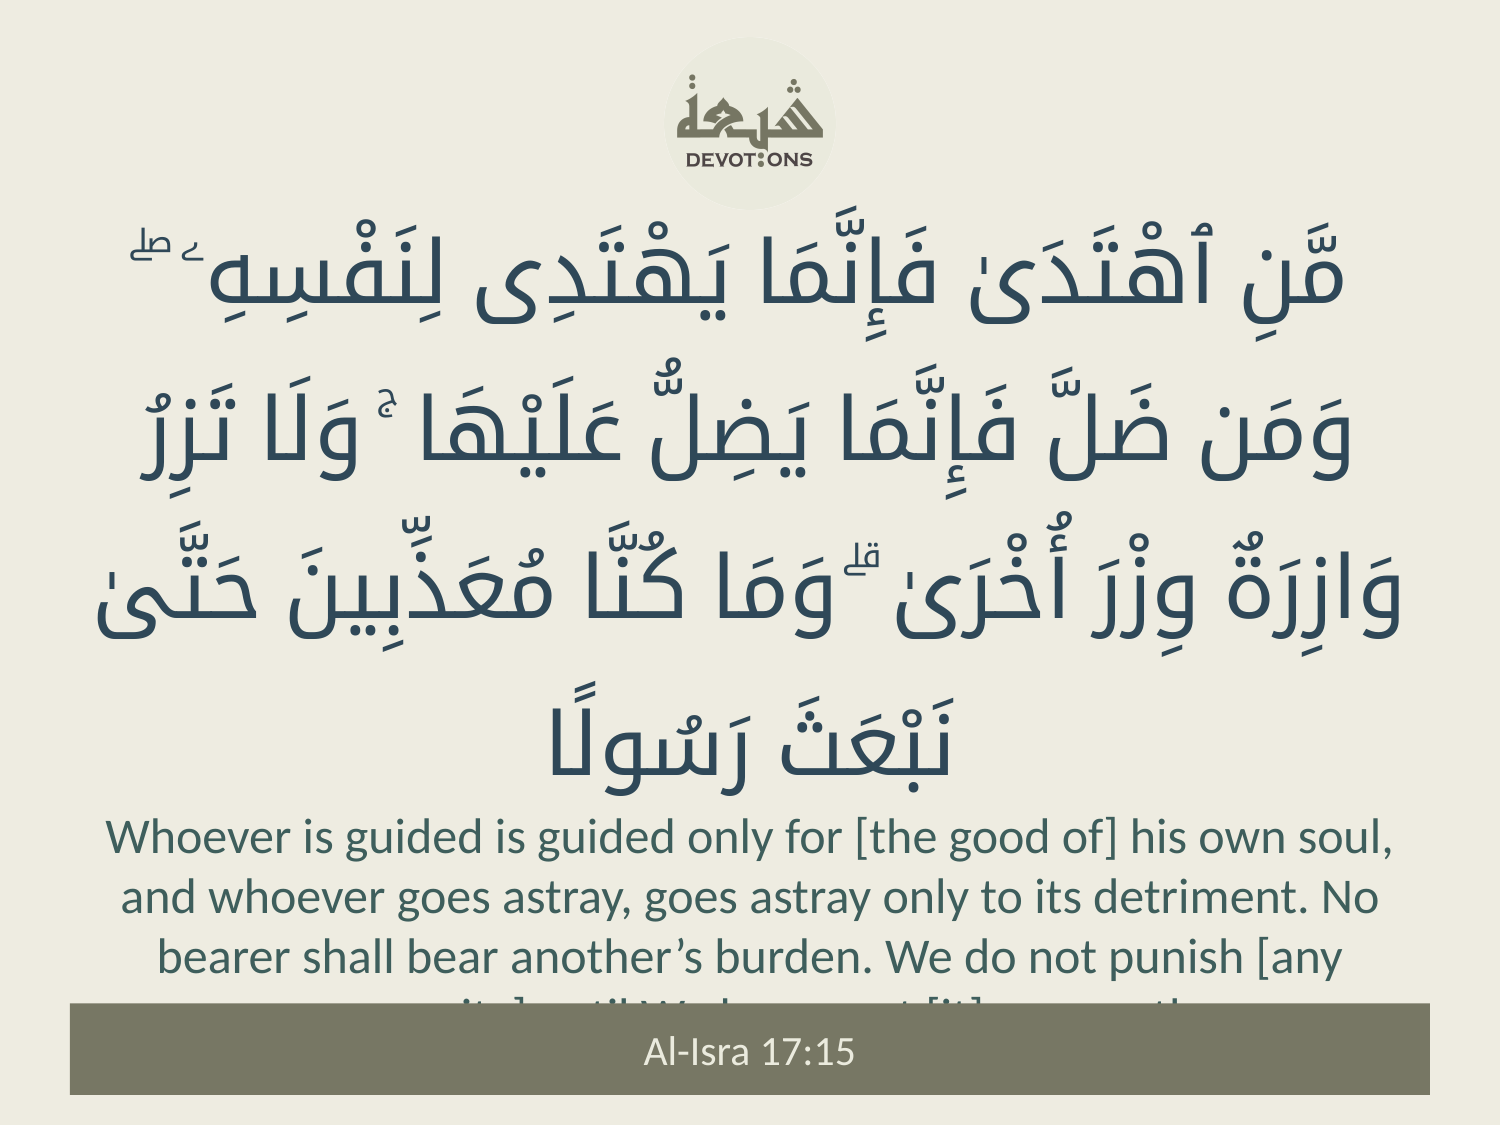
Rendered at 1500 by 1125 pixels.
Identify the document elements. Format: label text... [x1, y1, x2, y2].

picture [656, 29, 844, 203]
list مَّنِ ٱهْتَدَىٰ فَإِنَّمَا يَهْتَدِى لِنَفْسِهِۦ ۖ وَمَن ضَلَّ فَإِنَّمَا يَضِلُّ عَلَيْهَا ۚ وَلَا تَزِرُ وَازِرَةٌ وِزْرَ أُخْرَىٰ ۗ وَمَا كُنَّا مُعَذِّبِينَ حَتَّىٰ نَبْعَثَ رَسُولًا Whoever is guided is guided only for [the good of] his own soul, and whoever goes astray, goes astray only to its detriment. No bearer shall bear another’s burden. We do not punish [any community] until We have sent [it] an apostle. [69, 203, 1430, 1003]
list Al-Isra 17:15 [69, 1003, 1430, 1095]
